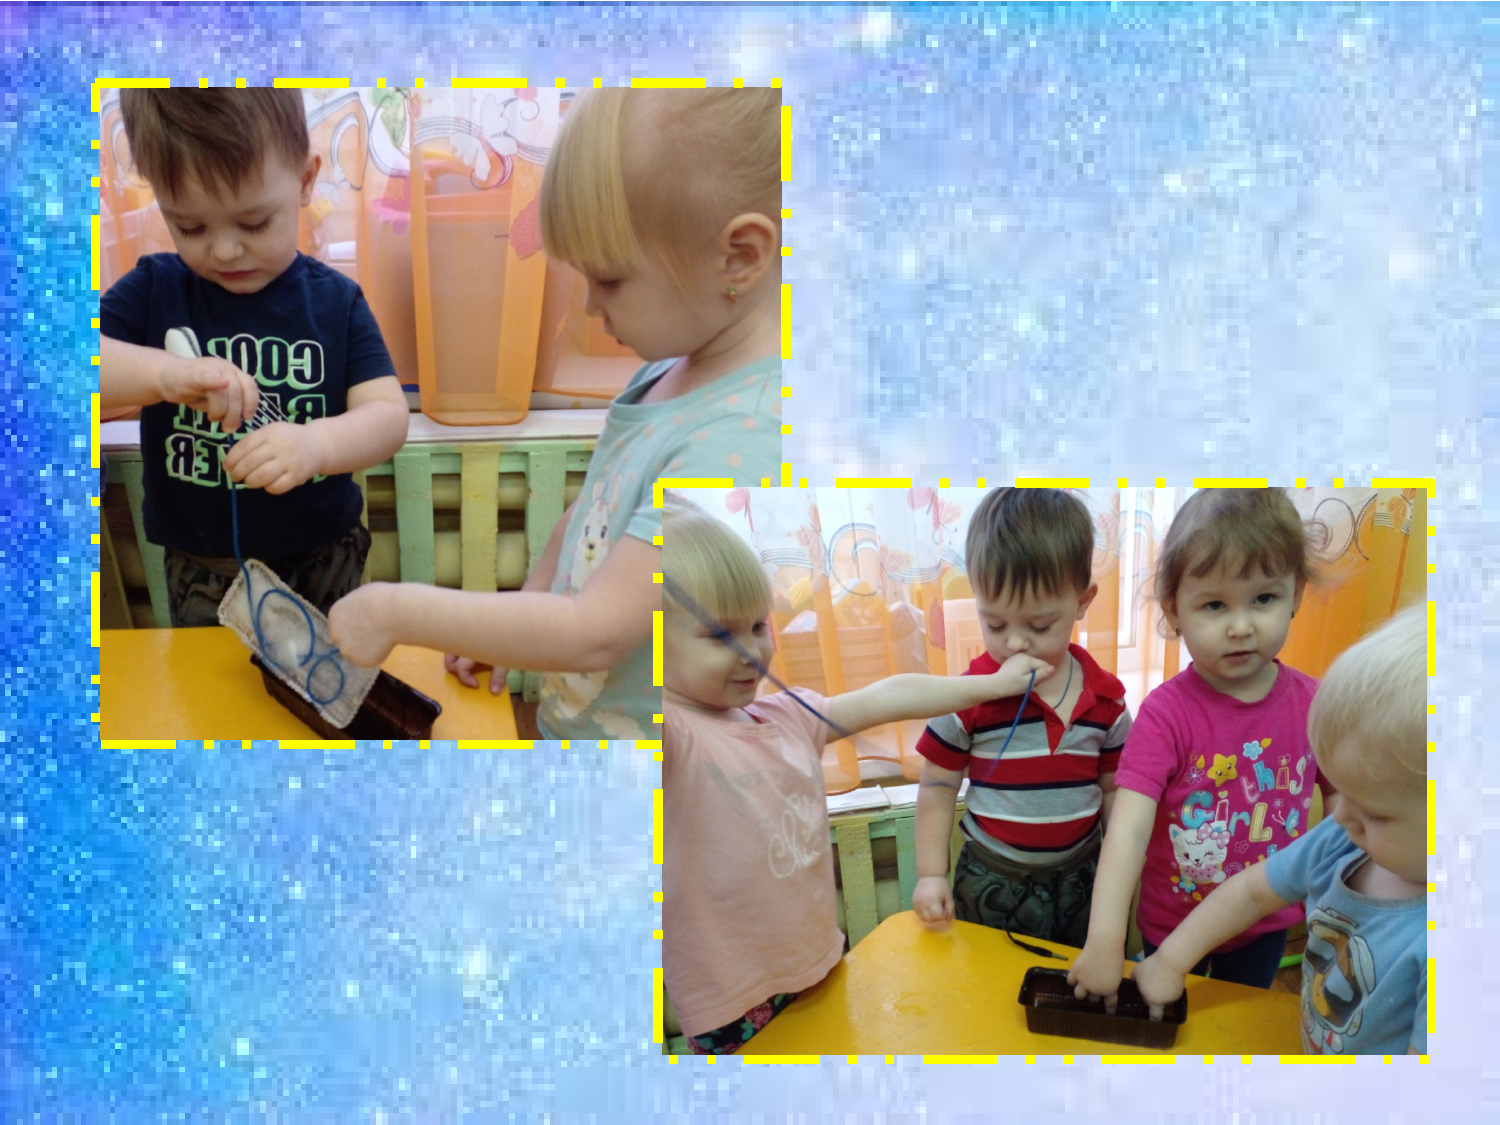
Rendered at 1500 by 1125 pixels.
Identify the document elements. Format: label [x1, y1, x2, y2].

picture [0, 1, 1500, 1125]
list [662, 487, 1427, 1056]
